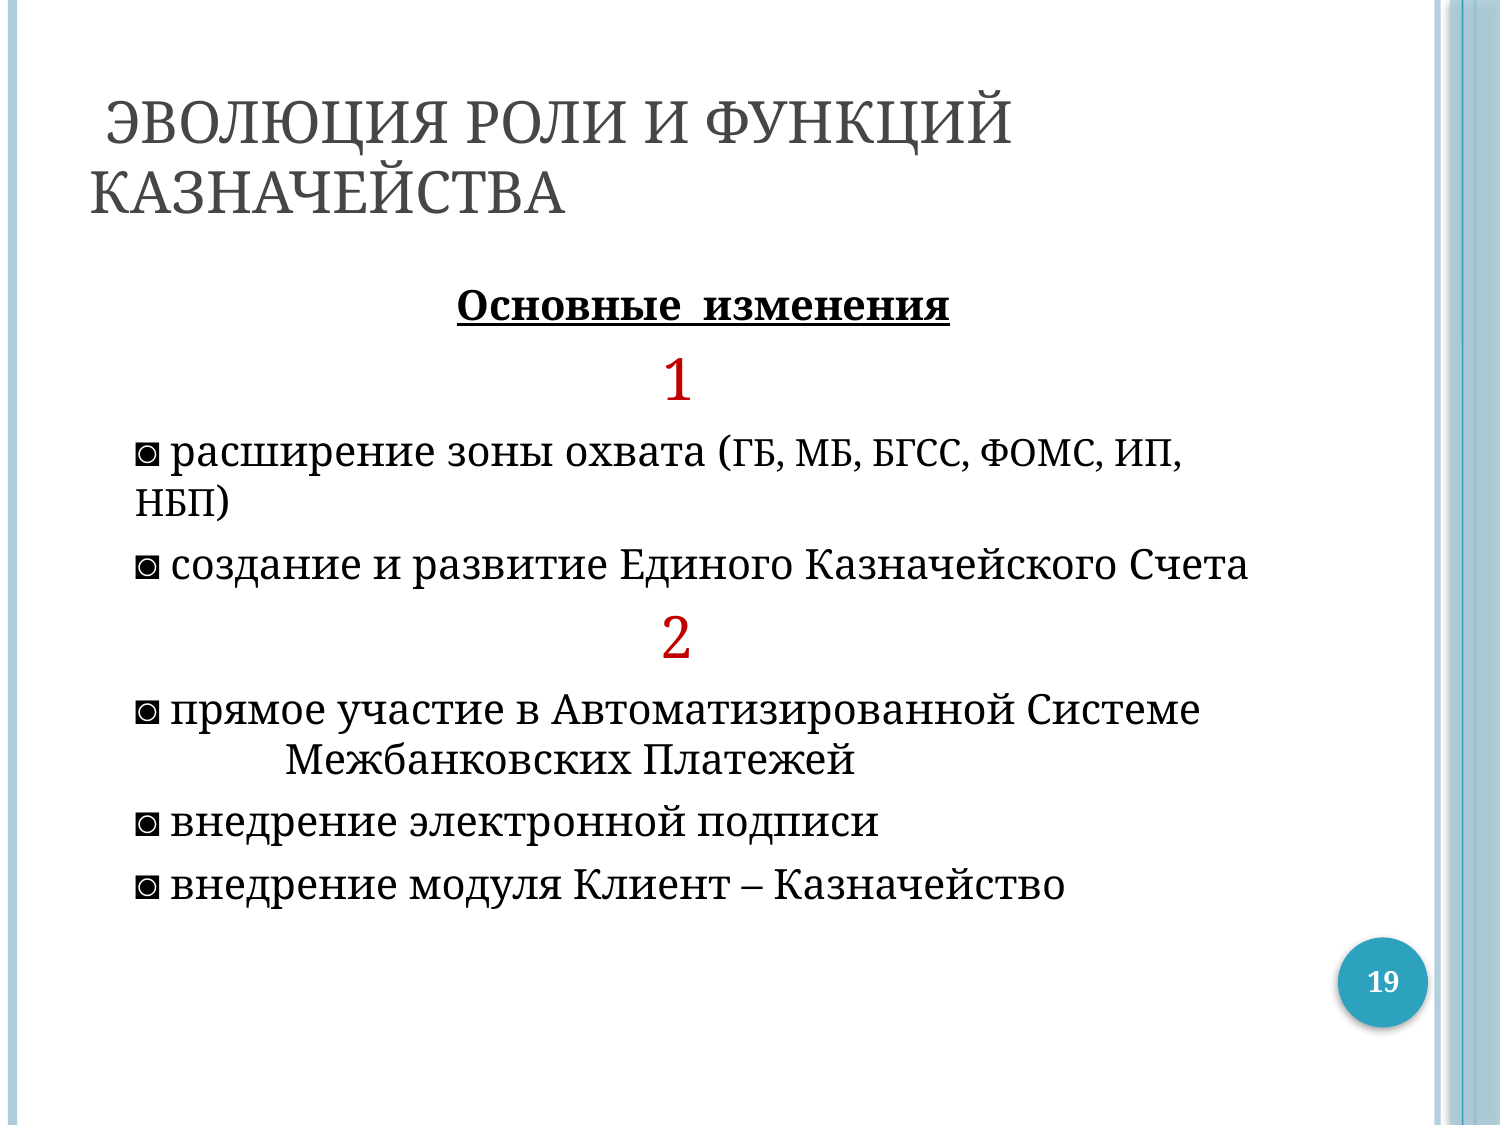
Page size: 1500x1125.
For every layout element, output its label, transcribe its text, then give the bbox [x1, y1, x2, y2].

title Эволюция роли и функций Казначейства [75, 45, 1300, 233]
list Основные изменения 1 ◙ расширение зоны охвата (ГБ, МБ, БГСС, ФОМС, ИП, НБП) ◙ создание и развитие Единого Казначейского Счета 2 ◙ прямое участие в Автоматизированной Системе Межбанковских Платежей ◙ внедрение электронной подписи ◙ внедрение модуля Клиент – Казначейство [75, 262, 1300, 1062]
slide_number 19 [1333, 940, 1434, 1027]
